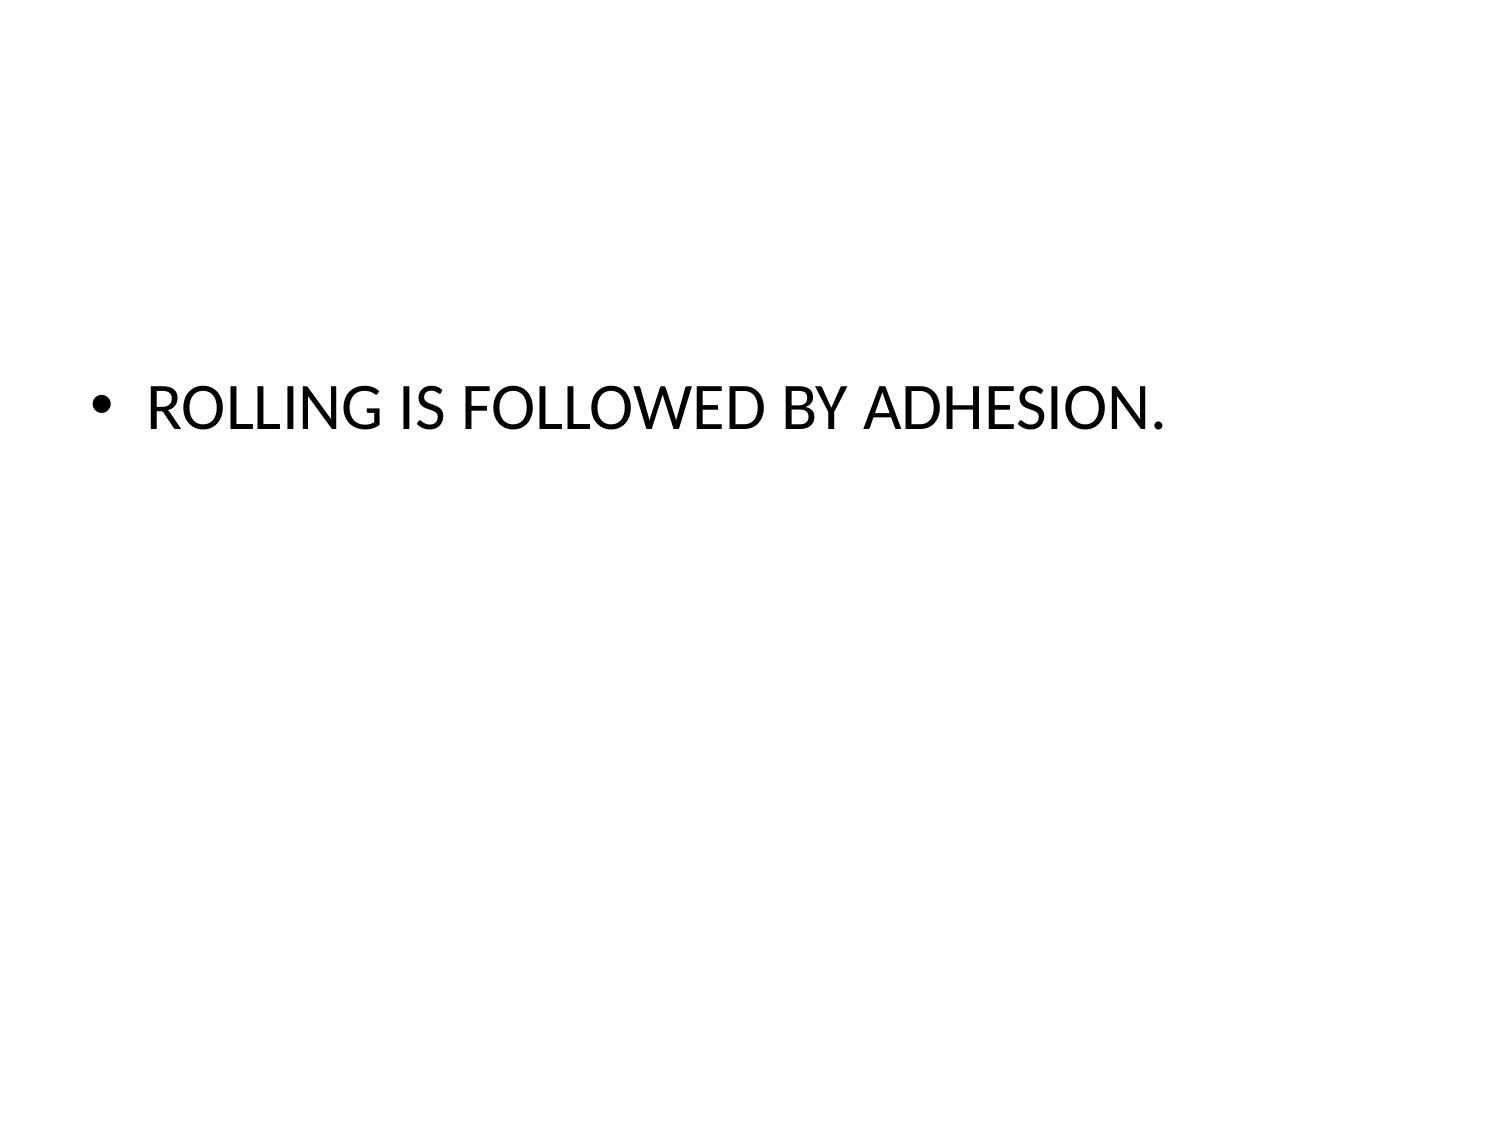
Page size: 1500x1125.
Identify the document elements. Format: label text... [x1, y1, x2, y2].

list ROLLING IS FOLLOWED BY ADHESION. [75, 262, 1425, 1005]
